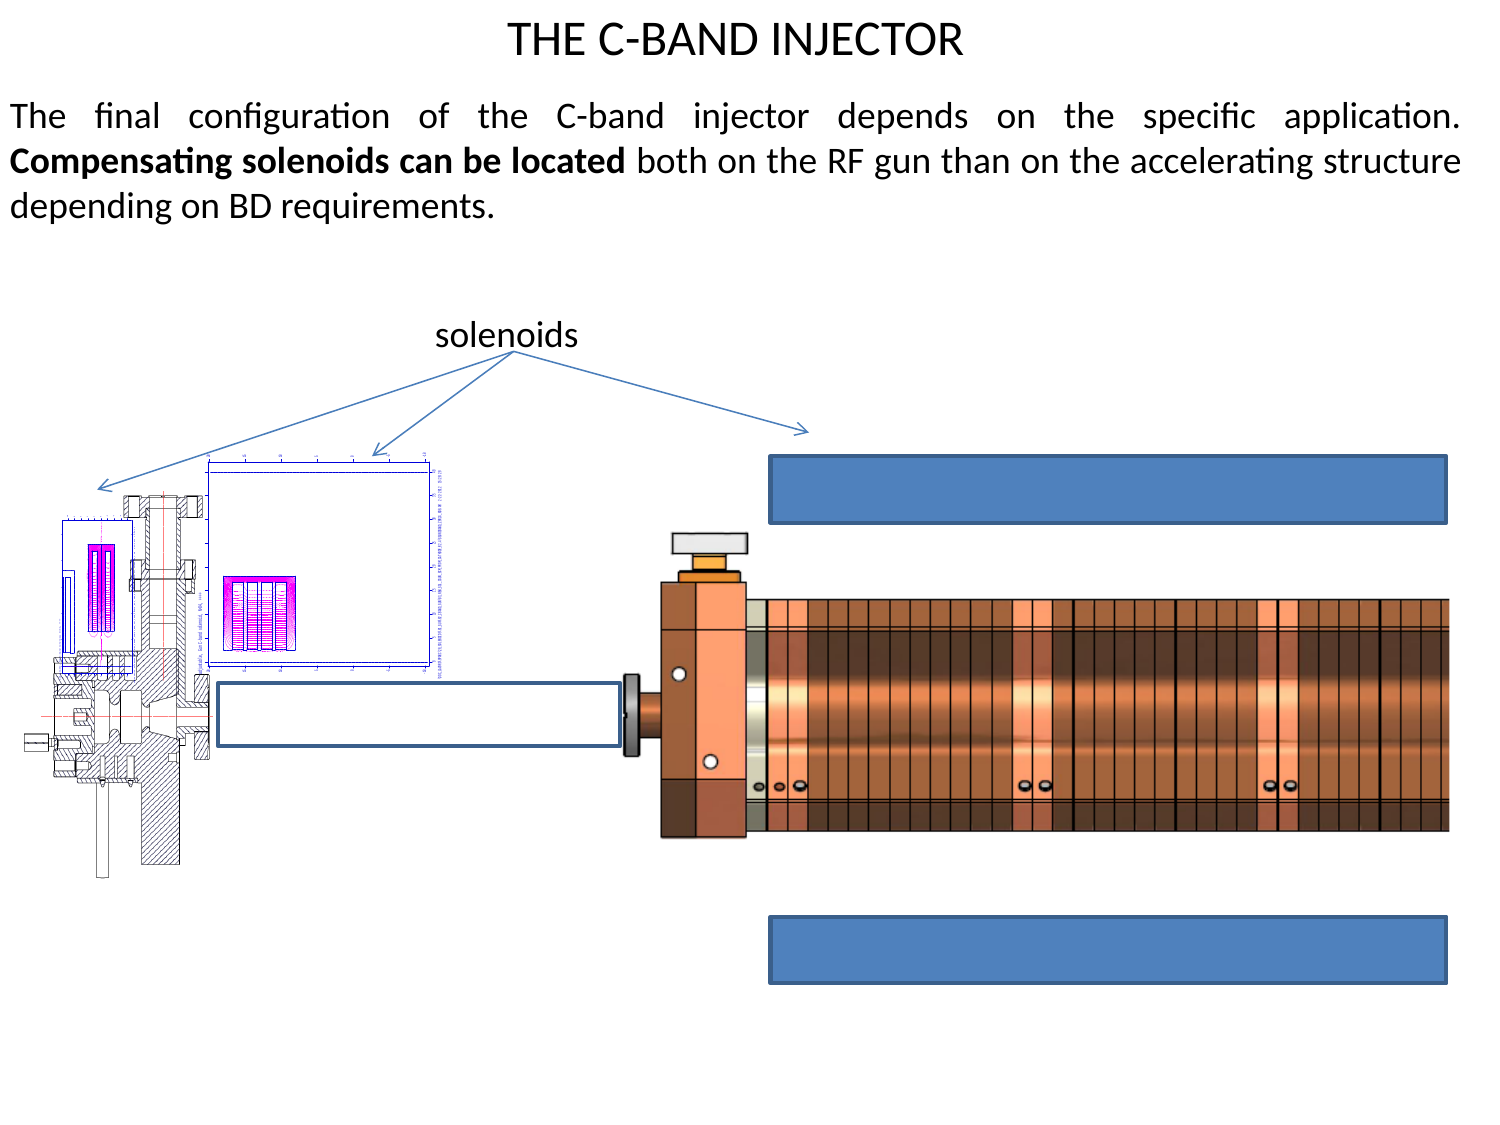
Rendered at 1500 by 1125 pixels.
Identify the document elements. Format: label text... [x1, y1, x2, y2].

text_box The final configuration of the C-band injector depends on the specific application. Compensating solenoids can be located both on the RF gun than on the accelerating structure depending on BD requirements. [0, 83, 1478, 233]
text_box THE C-BAND INJECTOR [492, 0, 981, 74]
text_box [513, 351, 810, 433]
text_box [249, 681, 555, 748]
text_box solenoids [420, 302, 595, 349]
text_box [768, 915, 1448, 985]
picture [560, 496, 1450, 892]
text_box [768, 454, 1448, 496]
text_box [96, 351, 514, 490]
picture [10, 474, 434, 892]
